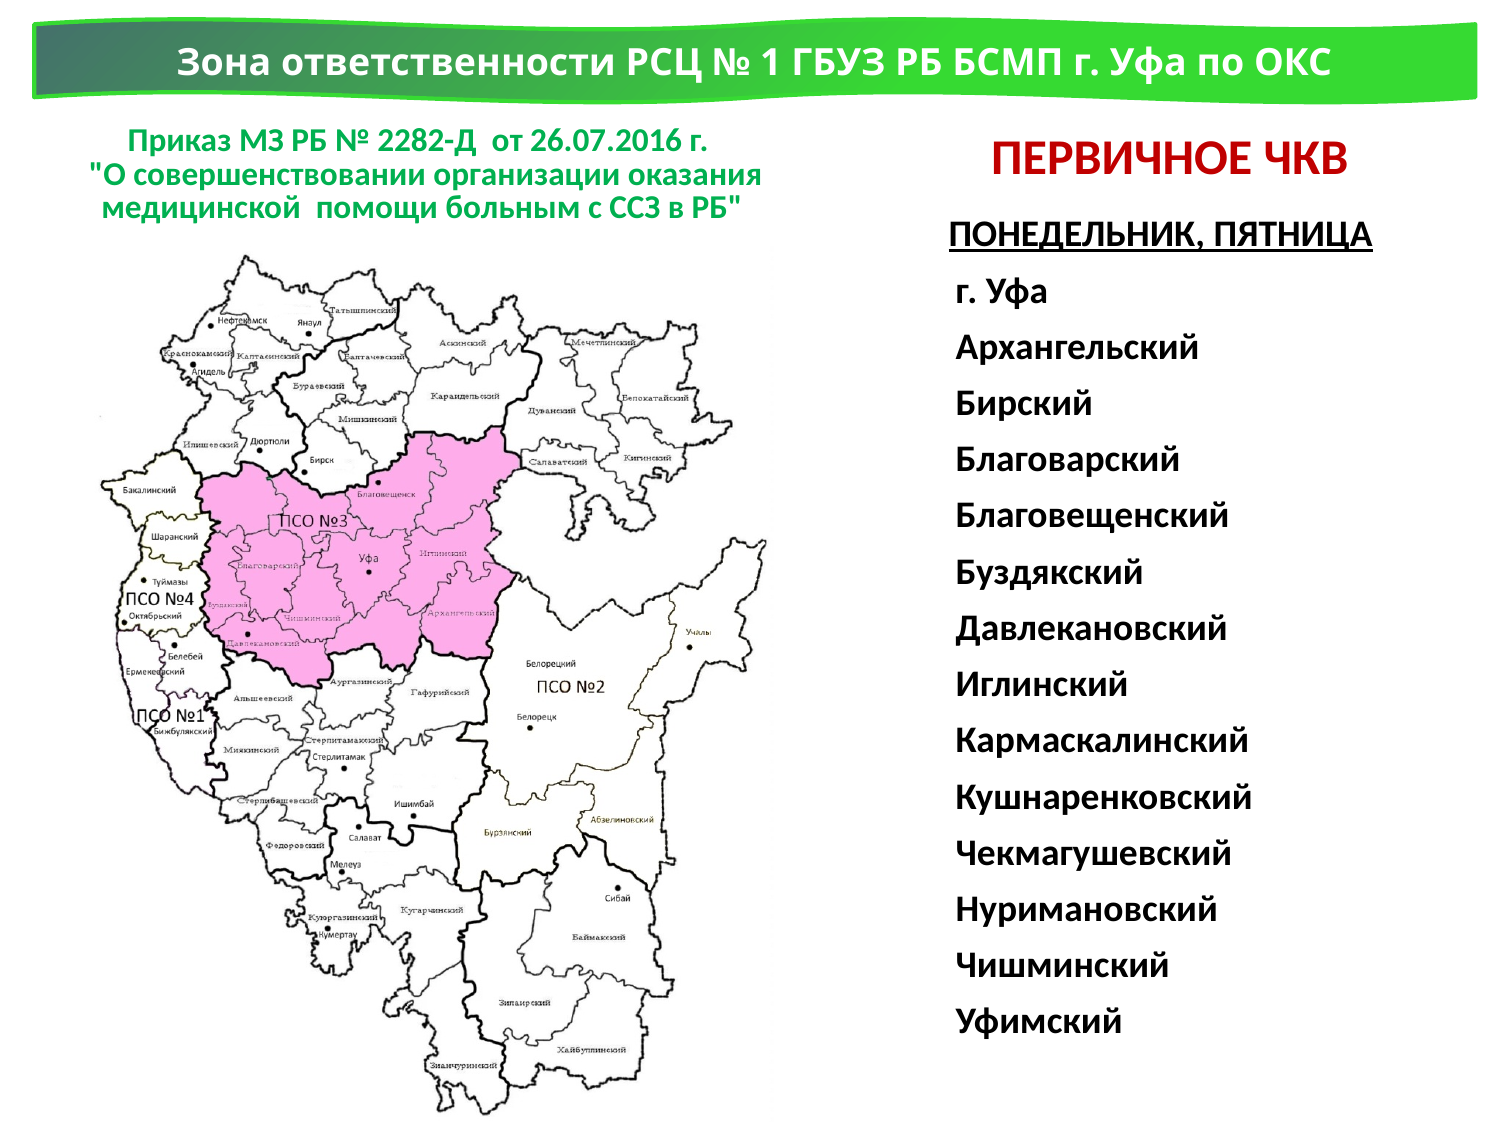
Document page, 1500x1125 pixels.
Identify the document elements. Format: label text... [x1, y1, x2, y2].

table_header ПЕРВИЧНОЕ ЧКВ [880, 114, 1442, 209]
table_cell Чишминский [880, 940, 1442, 996]
table_cell Кушнаренковский [880, 771, 1442, 827]
table_cell Кармаскалинский [880, 715, 1442, 771]
table_cell Архангельский [880, 321, 1442, 378]
table_cell Бирский [880, 378, 1442, 434]
table_cell Давлекановский [880, 603, 1442, 659]
table_cell Уфимский [880, 996, 1442, 1052]
table_cell г. Уфа [880, 265, 1442, 321]
table_cell Буздякский [880, 546, 1442, 603]
picture [88, 246, 774, 1125]
table_cell Чекмагушевский [880, 827, 1442, 884]
table_cell Благоварский [880, 434, 1442, 490]
table_cell Нуримановский [880, 884, 1442, 940]
table_cell ПОНЕДЕЛЬНИК, ПЯТНИЦА [880, 209, 1442, 265]
table_header Приказ МЗ РБ № 2282-Д от 26.07.2016 г. "О совершенствовании организации оказания медицинской помощи больным с ССЗ в РБ" [0, 126, 844, 227]
table_cell Благовещенский [880, 490, 1442, 546]
table_cell Иглинский [880, 659, 1442, 715]
text_box Зона ответственности РСЦ № 1 ГБУЗ РБ БСМП г. Уфа по ОКС [32, 17, 1478, 105]
